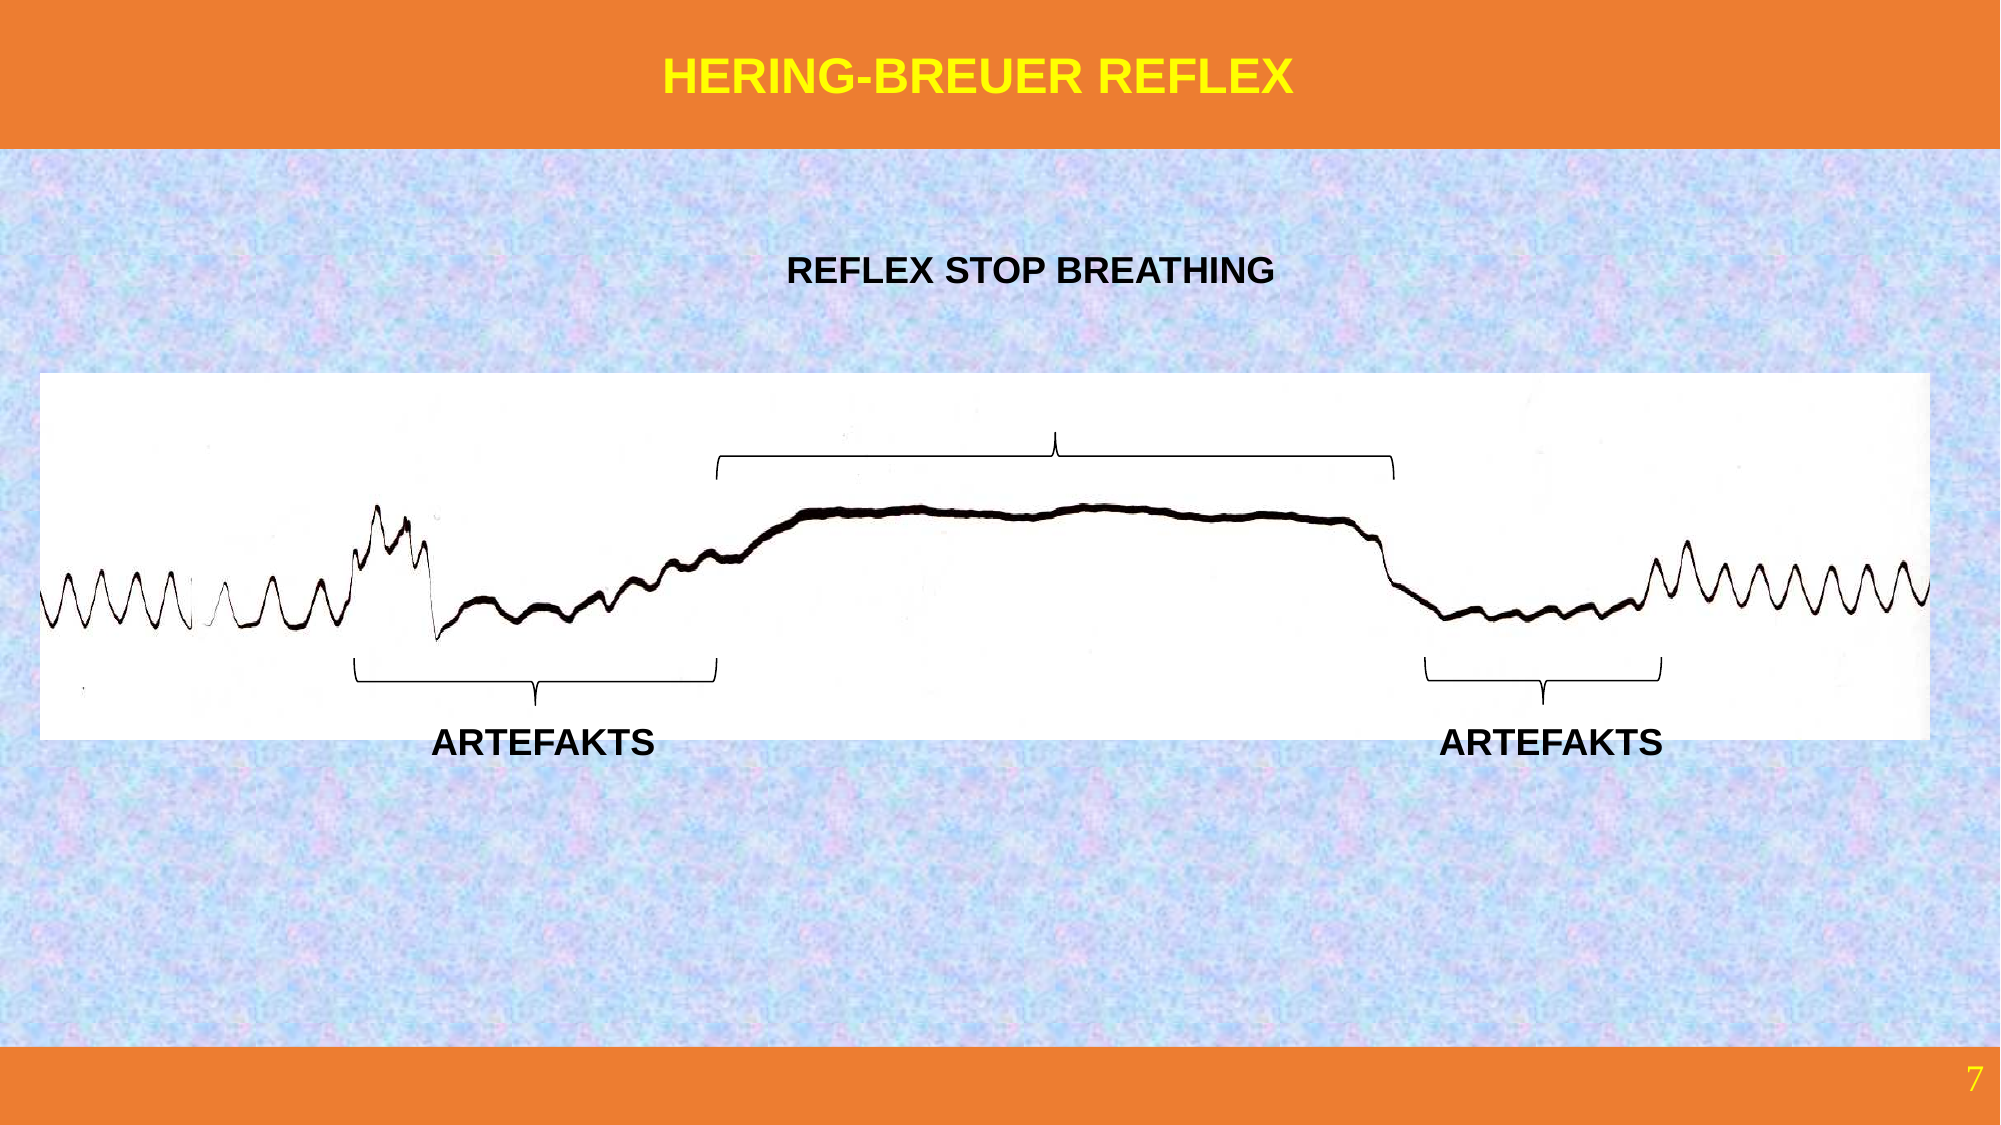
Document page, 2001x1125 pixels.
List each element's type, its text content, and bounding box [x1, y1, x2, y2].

text_box [0, 0, 2000, 149]
text_box [0, 1046, 2000, 1125]
text_box Artefakts [1141, 716, 1961, 772]
text_box Artefakts [133, 740, 953, 772]
text_box Reflex STOP BREATHING [621, 243, 1441, 299]
text_box 7 [1582, 1046, 2000, 1122]
text_box HERING-BREUER REFLEX [14, 28, 1961, 115]
picture [0, 0, 2001, 1125]
